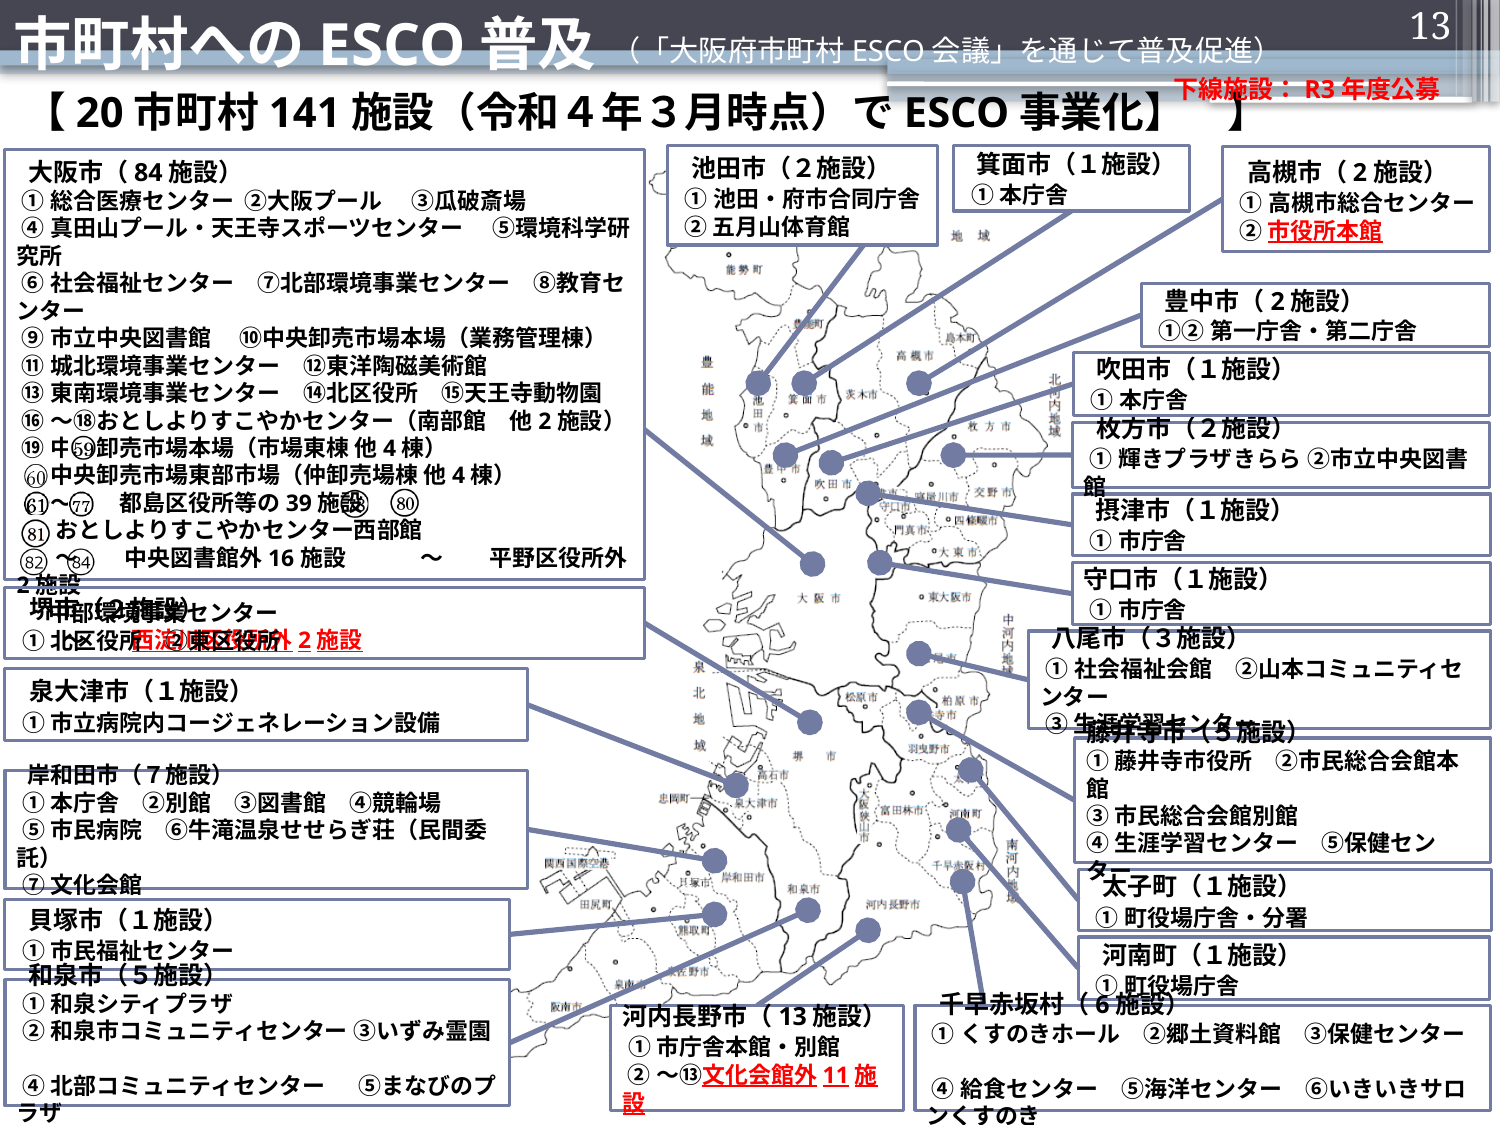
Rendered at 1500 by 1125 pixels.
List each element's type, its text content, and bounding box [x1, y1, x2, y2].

text_box 高槻市（2施設） ①高槻市総合センター ②市役所本館 [1221, 145, 1491, 253]
text_box 大阪市（84施設） ①総合医療センター ②大阪プール ③瓜破斎場 ④真田山プール・天王寺スポーツセンター ⑤環境科学研究所 ⑥社会福祉センター ⑦北部環境事業センター ⑧教育センター ⑨市立中央図書館 ⑩中央卸売市場本場（業務管理棟） ⑪城北環境事業センター ⑫東洋陶磁美術館 ⑬東南環境事業センター ⑭北区役所 ⑮天王寺動物園 ⑯～⑱おとしよりすこやかセンター（南部館 他2施設） ⑲中央卸売市場本場（市場東棟 他4棟） ⑳中央卸売市場東部市場（仲卸売場棟 他4棟） ㉑～ 都島区役所等の39施設 おとしよりすこやかセンター西部館 ～ 中央図書館外16施設 ～ 平野区役所外2施設 中部環境事業センター ～ 西淀川区役所外2施設 [3, 148, 426, 581]
slide_number 13 [1341, 0, 1466, 61]
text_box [527, 829, 715, 861]
text_box 枚方市（２施設） ①輝きプラザきらら ②市立中央図書館 [1072, 421, 1491, 489]
text_box 泉大津市（１施設） ①市立病院内コージェネレーション設備 [3, 667, 425, 742]
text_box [918, 198, 1223, 384]
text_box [757, 210, 802, 384]
text_box 市町村へのESCO普及 [0, 7, 620, 78]
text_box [644, 429, 813, 565]
text_box 河南町（１施設） ①町役場庁舎 [1077, 935, 1491, 1001]
picture [15, 491, 58, 581]
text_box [991, 911, 1079, 969]
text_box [879, 562, 1073, 594]
text_box 吹田市（１施設） ①本庁舎 [1148, 351, 1491, 417]
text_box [962, 881, 985, 1006]
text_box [527, 704, 737, 786]
text_box 摂津市（１施設） ①市庁舎 [1072, 492, 1492, 557]
text_box 豊中市（2施設） ①②第一庁舎・第二庁舎 [1228, 282, 1491, 348]
text_box 和泉市（５施設） ①和泉シティプラザ ②和泉市コミュニティセンター ③いずみ霊園 ④北部コミュニティセンター ⑤まなびのプラザ [3, 978, 511, 1107]
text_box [958, 829, 963, 882]
picture [68, 491, 94, 517]
text_box 箕面市（１施設） ①本庁舎 [1069, 144, 1191, 196]
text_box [756, 930, 869, 1006]
picture [338, 487, 369, 518]
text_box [918, 712, 1075, 801]
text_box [509, 909, 809, 1044]
text_box （「大阪府市町村ESCO会議」を通じて普及促進） [596, 25, 1365, 75]
text_box 藤井寺市（５施設） ①藤井寺市役所 ②市民総合会館本館 ③市民総合会館別館 ④生涯学習センター ⑤保健センター [1079, 736, 1492, 864]
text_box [831, 383, 1074, 464]
text_box 下線施設：R3年度公募 [1158, 66, 1471, 112]
text_box 岸和田市（７施設） ①本庁舎 ②別館 ③図書館 ④競輪場 ⑤市民病院 ⑥牛滝温泉せせらぎ荘（民間委託） ⑦文化会館 [3, 769, 425, 890]
text_box 【20市町村141施設（令和４年３月時点）でESCO事業化】 】 [9, 78, 1495, 143]
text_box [644, 622, 811, 723]
picture [68, 433, 98, 462]
text_box 太子町（１施設） ①町役場庁舎・分署 [1085, 868, 1493, 932]
picture [432, 143, 1068, 1078]
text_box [1079, 393, 1142, 456]
picture [386, 485, 423, 520]
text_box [918, 653, 1029, 681]
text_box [867, 493, 1073, 526]
text_box 守口市（１施設） ①市庁舎 [1072, 561, 1492, 626]
text_box 河内長野市（13施設） ①市庁舎本館・別館 ②～⑬文化会館外11施設 [609, 1088, 905, 1112]
text_box 八尾市（３施設） ①社会福祉会館 ②山本コミュニティセンター ③生涯学習センター [1072, 629, 1492, 730]
text_box 千早赤坂村（6施設） ①くすのきホール ②郷土資料館 ③保健センター ④給食センター ⑤海洋センター ⑥いきいきサロンくすのき [913, 1004, 1492, 1112]
picture [61, 547, 104, 581]
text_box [970, 803, 1079, 901]
text_box 堺市（２施設） ①北区役所 ②東区役所 [3, 586, 425, 660]
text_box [785, 314, 824, 456]
picture [18, 462, 50, 490]
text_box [803, 210, 1072, 384]
text_box 貝塚市（１施設） ①市民福祉センター [3, 898, 425, 971]
